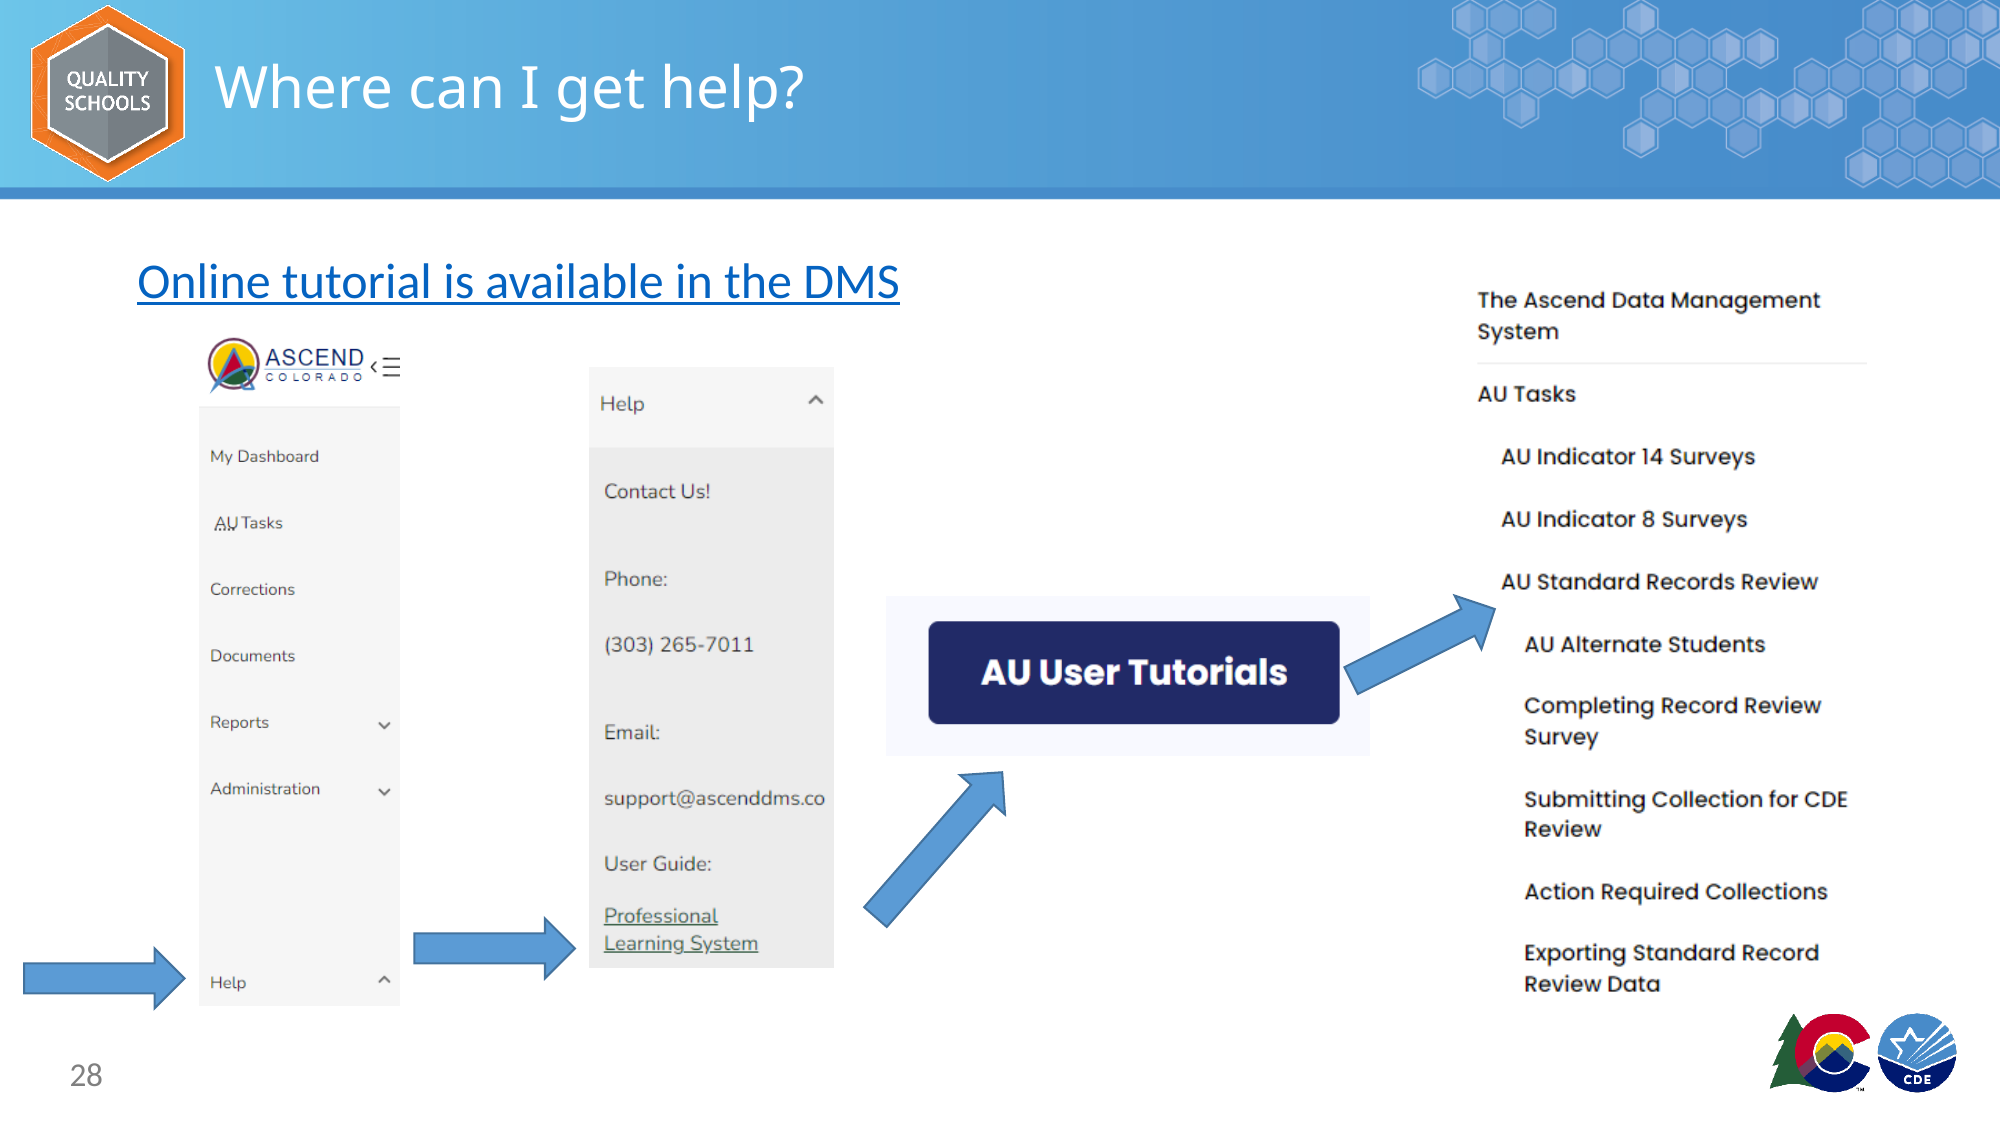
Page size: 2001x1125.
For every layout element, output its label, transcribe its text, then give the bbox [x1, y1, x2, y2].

picture [0, 0, 2000, 200]
list Online tutorial is available in the DMS [137, 254, 1863, 969]
picture [1475, 283, 1867, 1006]
text_box [23, 945, 187, 1011]
title Where can I get help? [214, 58, 1396, 182]
text_box [862, 771, 1007, 929]
picture [886, 596, 1370, 756]
text_box [1370, 593, 1475, 690]
slide_number 28 [54, 1042, 505, 1103]
picture [589, 367, 834, 968]
picture [199, 329, 400, 1006]
picture [1768, 1012, 1957, 1093]
text_box [413, 915, 577, 981]
